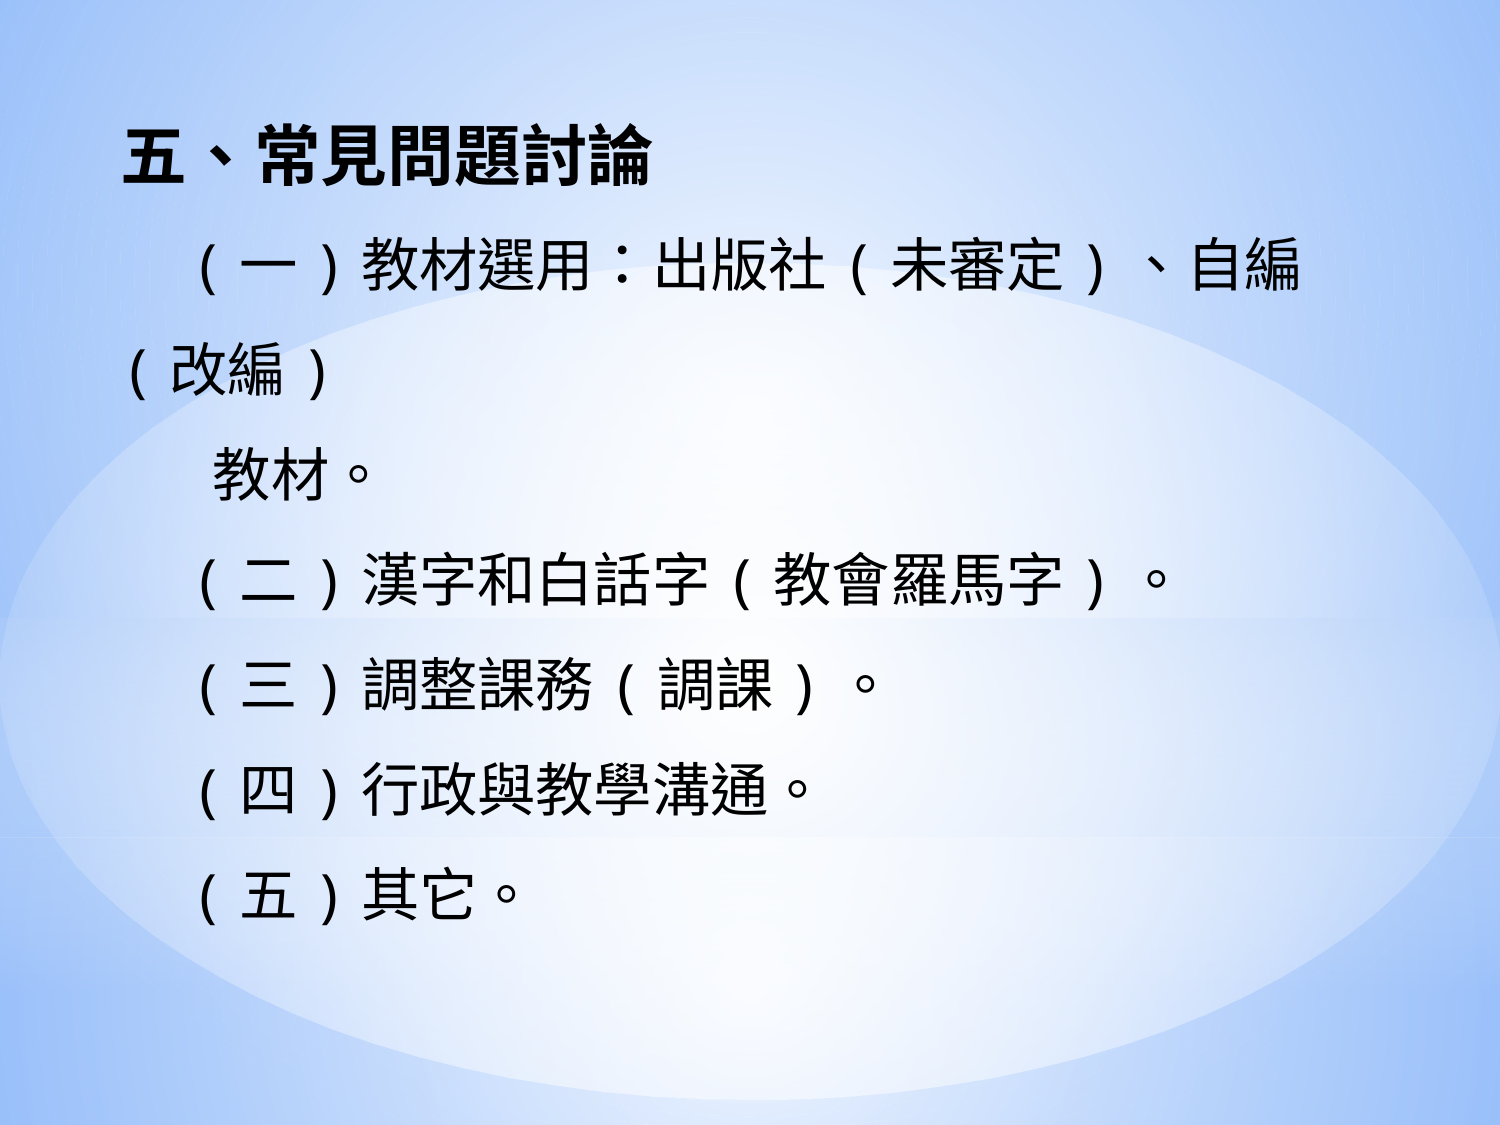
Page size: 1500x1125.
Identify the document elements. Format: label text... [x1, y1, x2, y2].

text_box 五、常見問題討論 (一)教材選用：出版社(未審定)、自編(改編) 教材。 (二)漢字和白話字(教會羅馬字)。 (三)調整課務(調課)。 (四)行政與教學溝通。 (五)其它。 [106, 66, 1376, 981]
